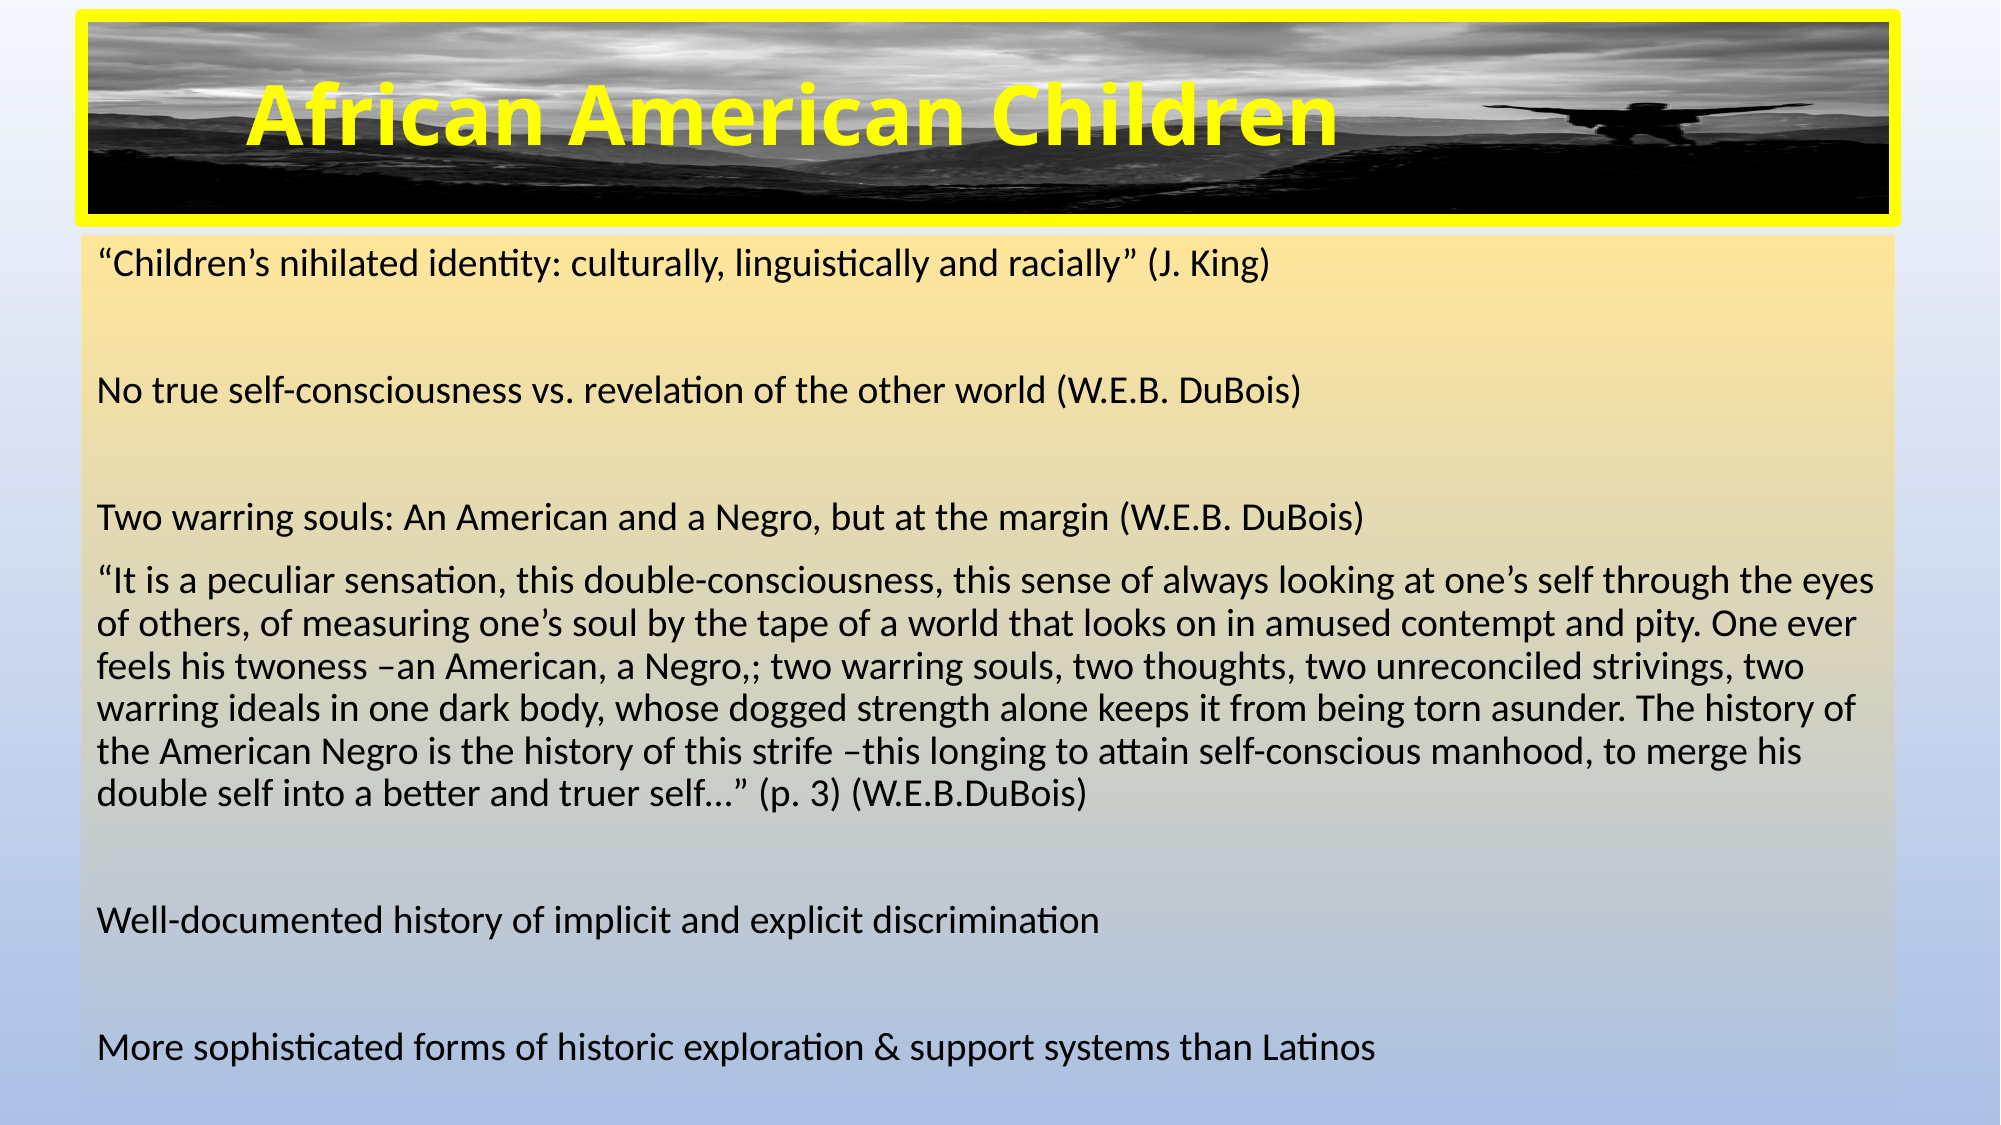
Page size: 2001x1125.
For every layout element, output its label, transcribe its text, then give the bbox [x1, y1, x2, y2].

title African American Children [81, 15, 1895, 221]
list “Children’s nihilated identity: culturally, linguistically and racially” (J. King) No true self-consciousness vs. revelation of the other world (W.E.B. DuBois) Two warring souls: An American and a Negro, but at the margin (W.E.B. DuBois) “It is a peculiar sensation, this double-consciousness, this sense of always looking at one’s self through the eyes of others, of measuring one’s soul by the tape of a world that looks on in amused contempt and pity. One ever feels his twoness –an American, a Negro,; two warring souls, two thoughts, two unreconciled strivings, two warring ideals in one dark body, whose dogged strength alone keeps it from being torn asunder. The history of the American Negro is the history of this strife –this longing to attain self-conscious manhood, to merge his double self into a better and truer self…” (p. 3) (W.E.B.DuBois) Well-documented history of implicit and explicit discrimination More sophisticated forms of historic exploration & support systems than Latinos [81, 235, 1895, 1110]
